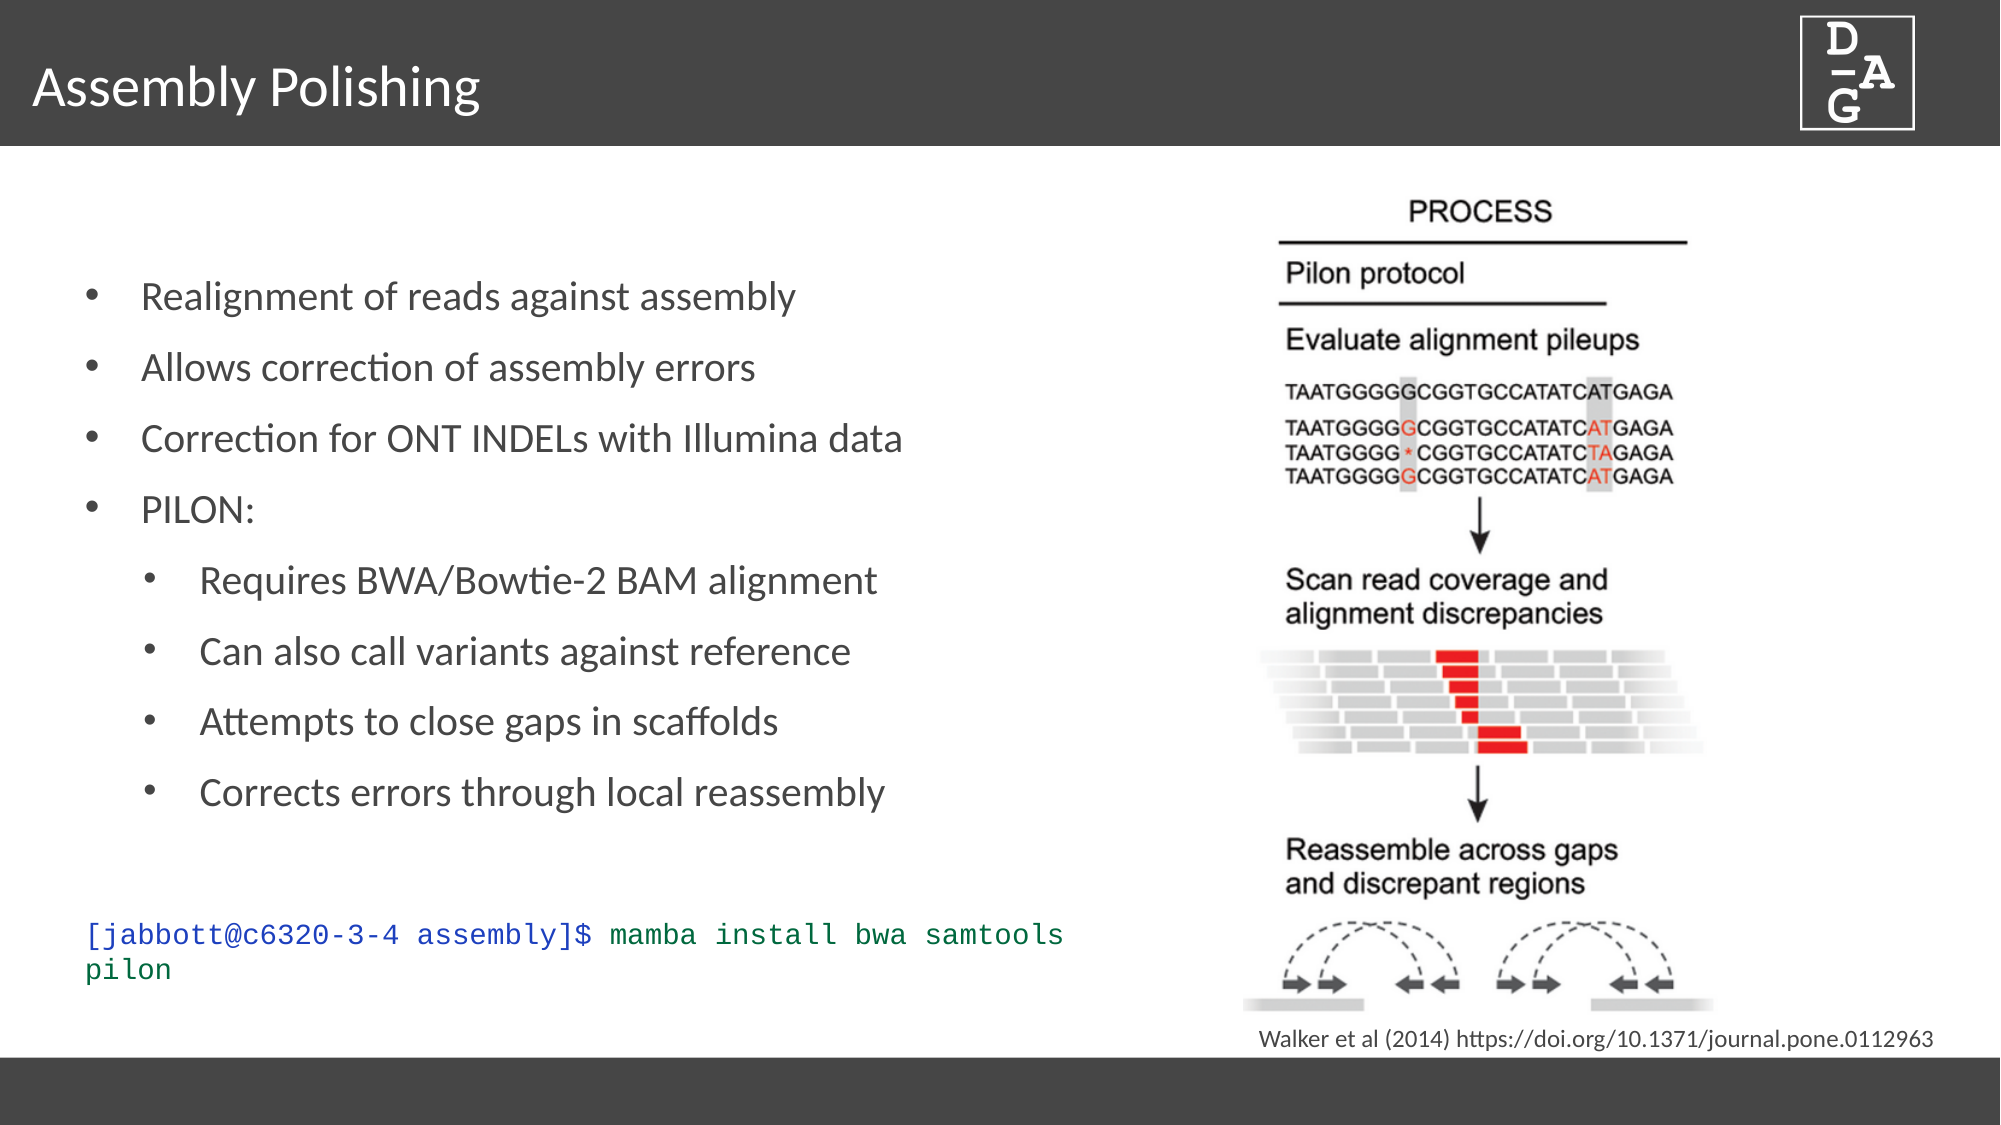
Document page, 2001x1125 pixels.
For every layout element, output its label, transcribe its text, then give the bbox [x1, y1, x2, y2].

title Assembly Polishing [32, 34, 1760, 147]
list Realignment of reads against assembly Allows correction of assembly errors Correction for ONT INDELs with Illumina data PILON: Requires BWA/Bowtie-2 BAM alignment Can also call variants against reference Attempts to close gaps in scaffolds Corrects errors through local reassembly [jabbott@c6320-3-4 assembly]$ mamba install bwa samtools pilon [84, 261, 1170, 1018]
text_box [1243, 195, 1960, 1061]
picture [1800, 15, 1916, 131]
